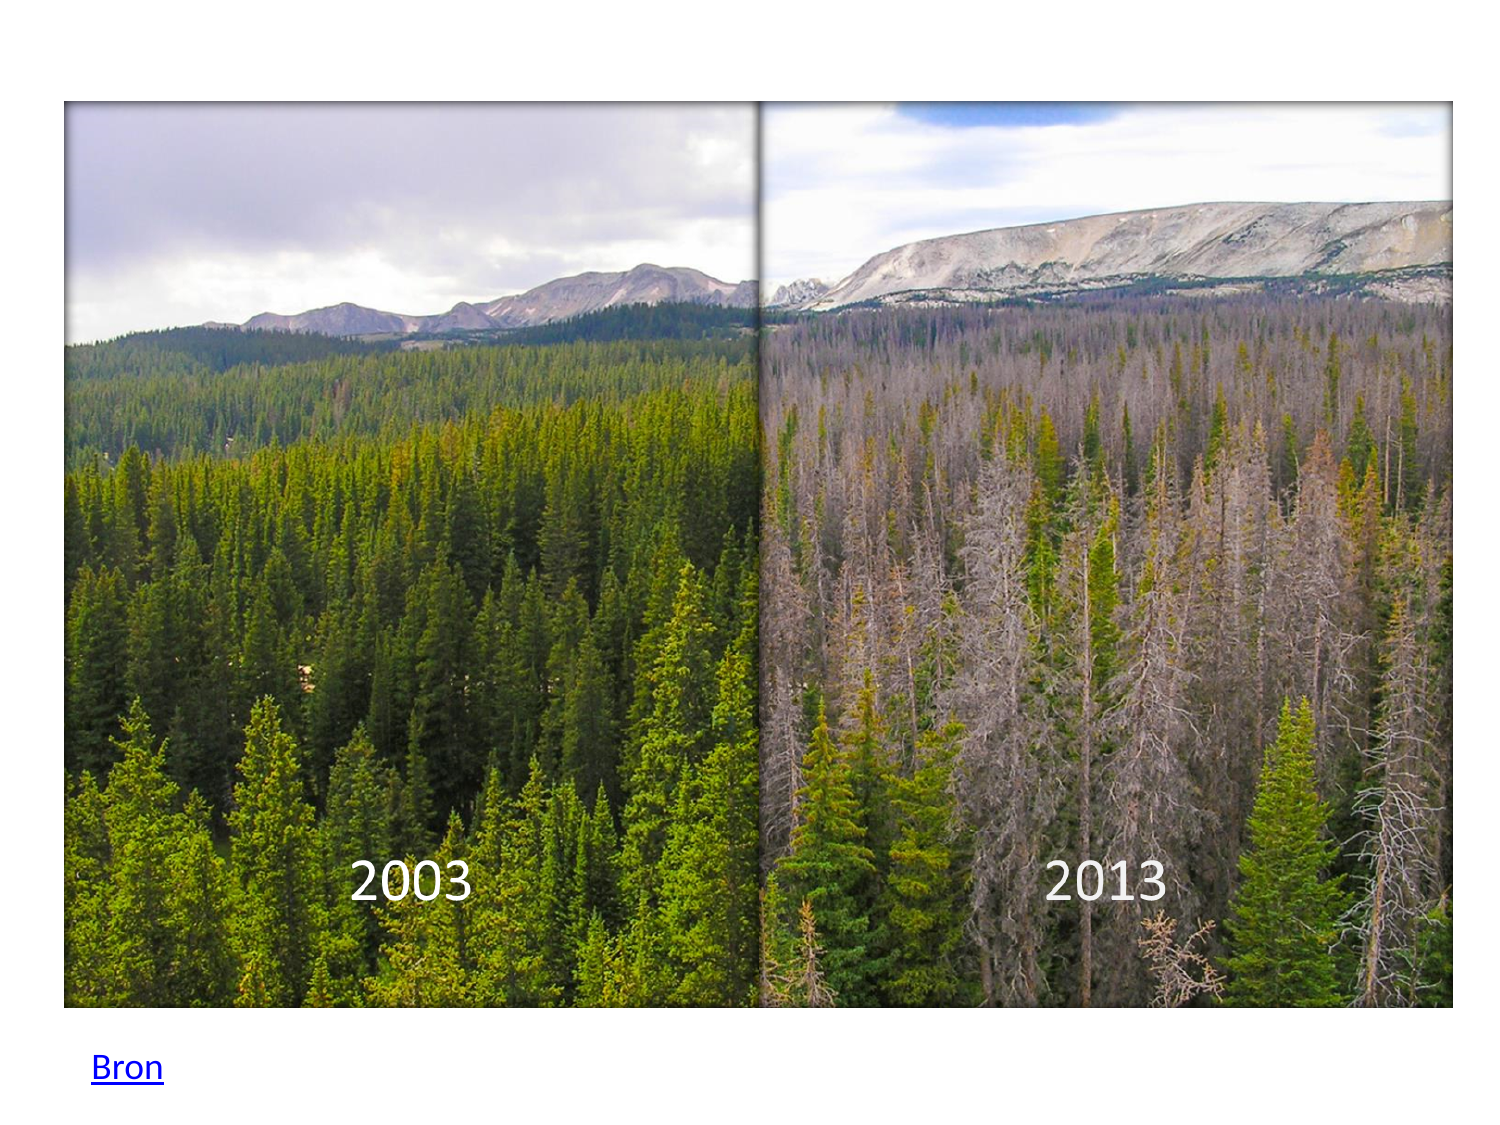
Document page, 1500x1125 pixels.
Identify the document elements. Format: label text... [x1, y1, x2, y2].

text_box Bron [76, 1034, 372, 1095]
picture [64, 101, 1453, 1008]
